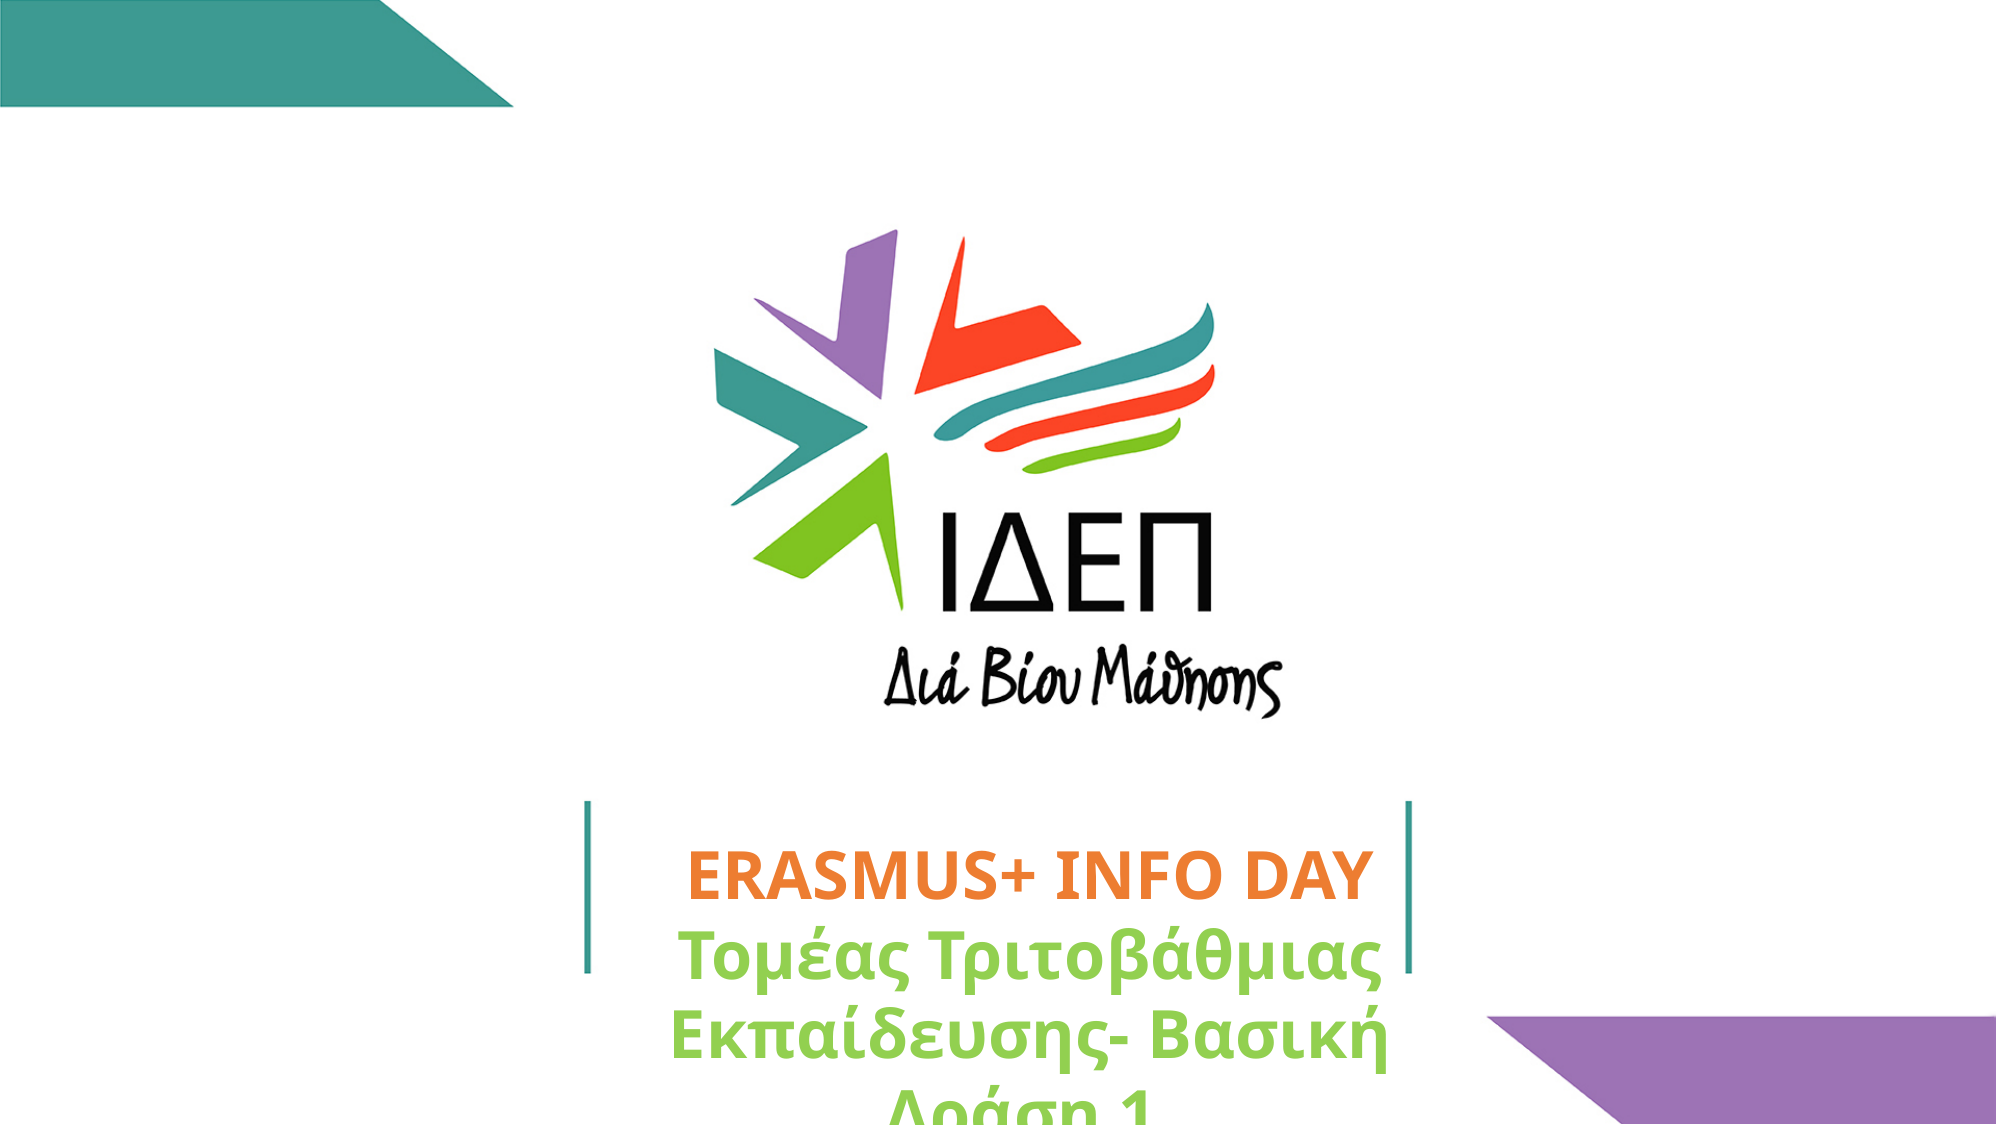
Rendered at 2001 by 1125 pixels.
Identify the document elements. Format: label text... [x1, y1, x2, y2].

picture [0, 0, 1996, 1124]
text_box ERASMUS+ INFO DAY Τομέας Τριτοβάθμιας Εκπαίδευσης- Βασική Δράση 1 [558, 825, 1503, 1125]
